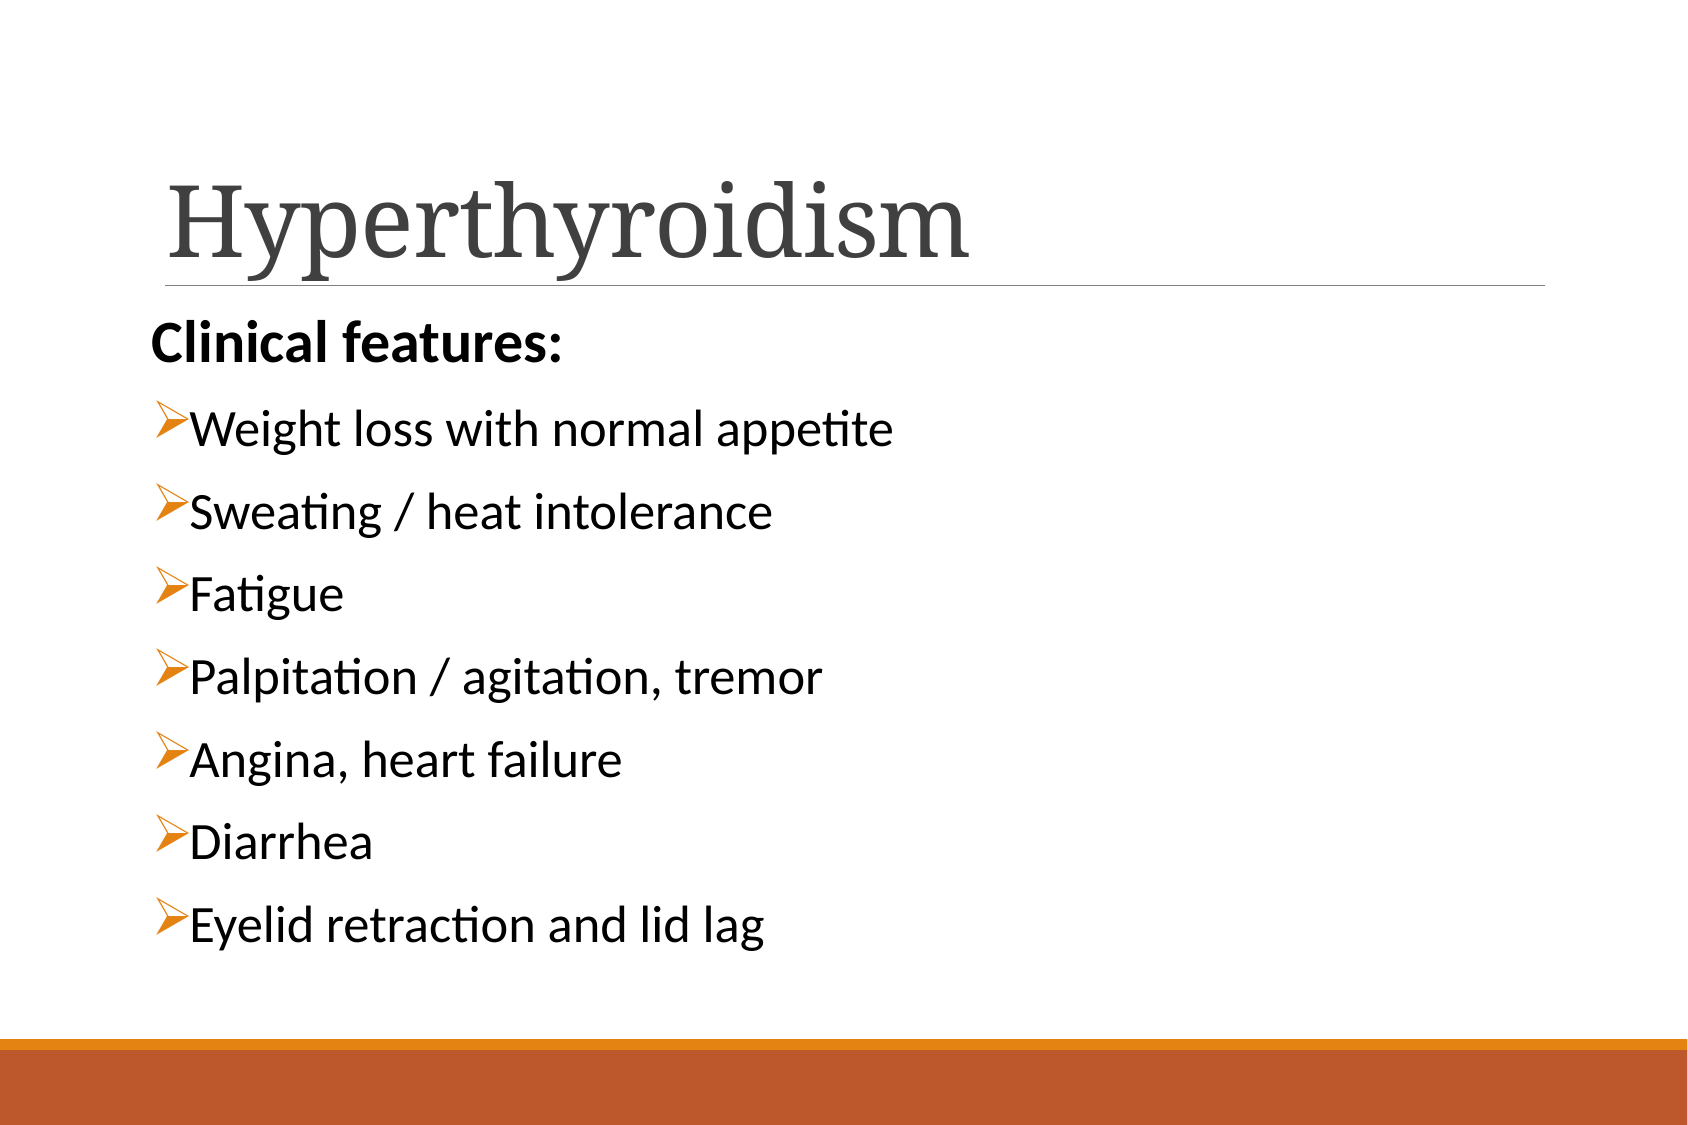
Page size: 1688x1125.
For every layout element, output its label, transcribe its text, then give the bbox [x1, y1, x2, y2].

list Clinical features: Weight loss with normal appetite Sweating / heat intolerance Fatigue Palpitation / agitation, tremor Angina, heart failure Diarrhea Eyelid retraction and lid lag [151, 302, 1544, 963]
title Hyperthyroidism [151, 47, 1544, 285]
